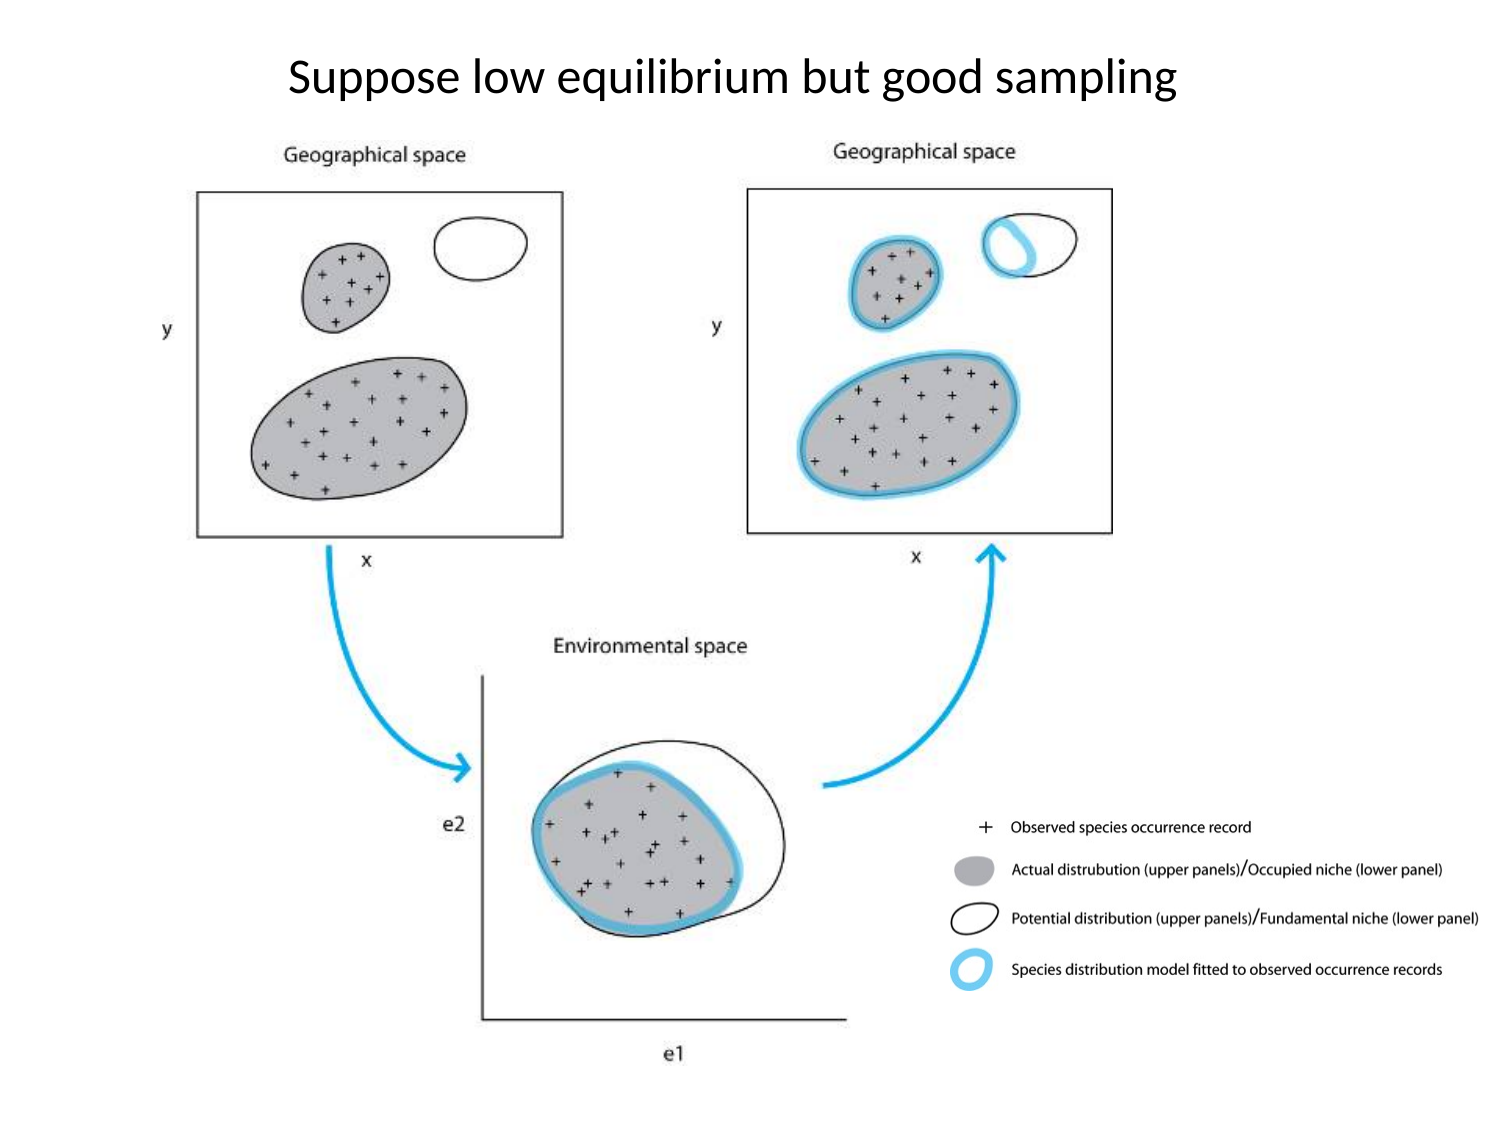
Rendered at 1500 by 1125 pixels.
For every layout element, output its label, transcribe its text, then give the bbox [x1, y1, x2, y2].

text_box Suppose low equilibrium but good sampling [99, 37, 1366, 113]
picture [162, 140, 1479, 1066]
